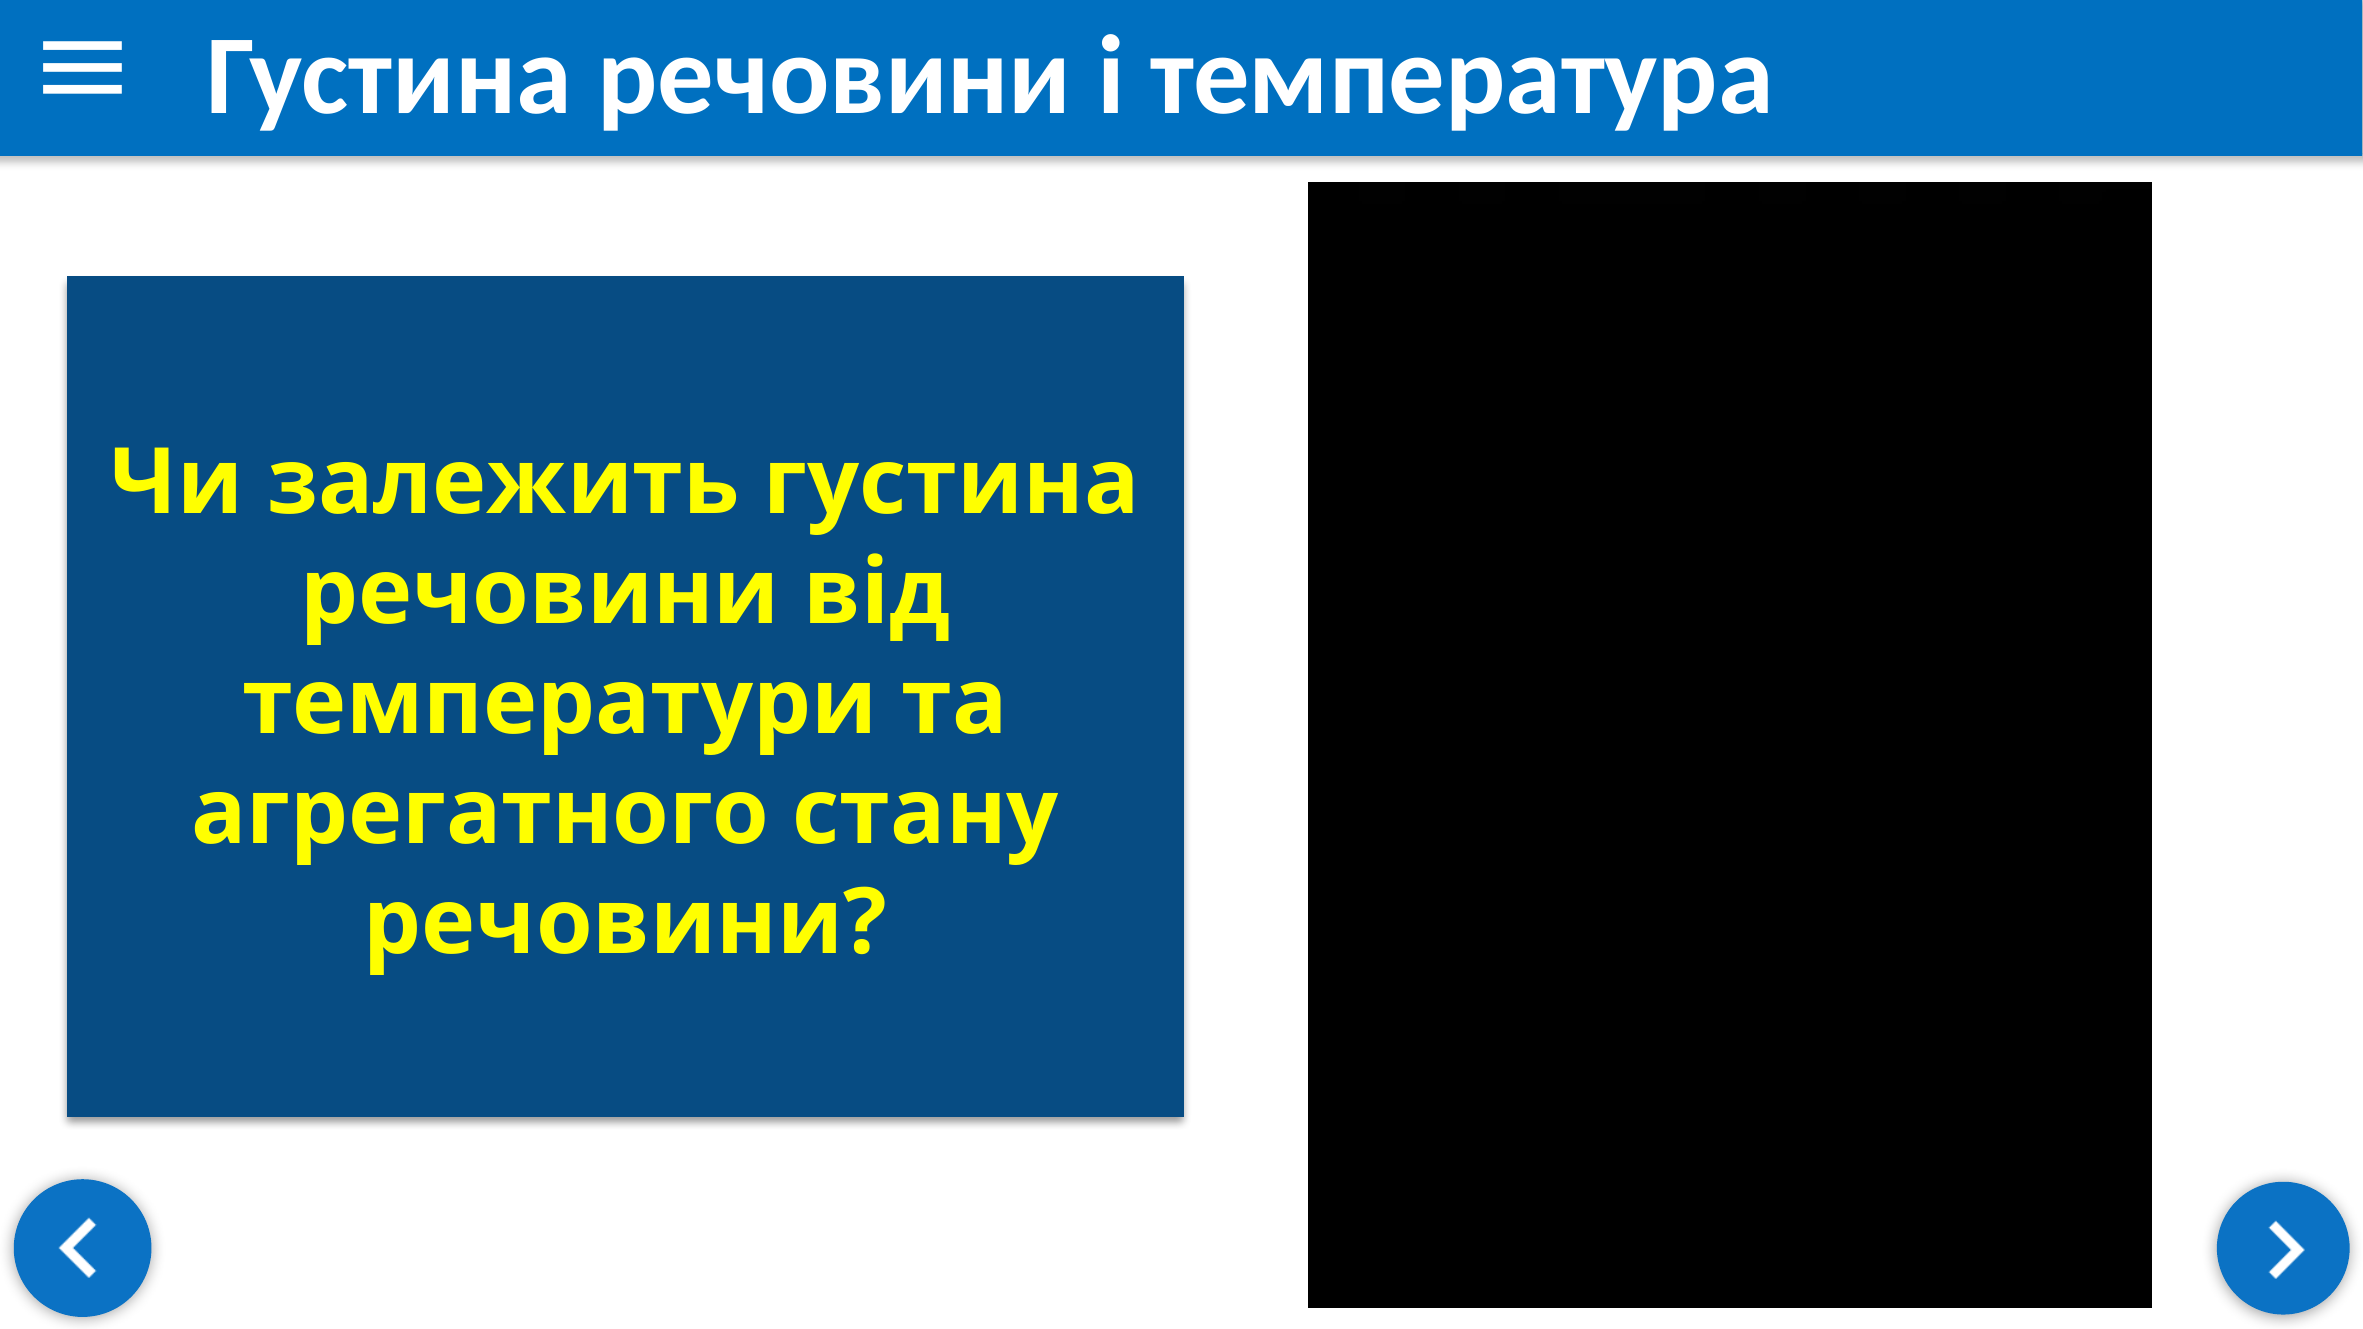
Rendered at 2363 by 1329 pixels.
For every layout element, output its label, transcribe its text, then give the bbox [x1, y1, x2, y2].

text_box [2207, 1171, 2360, 1325]
text_box Густина речовини і температура [191, 0, 2286, 144]
text_box [0, 0, 2363, 156]
picture [30, 15, 135, 120]
text_box Чи залежить густина речовини від температури та агрегатного стану речовини? [69, 278, 1182, 1115]
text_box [3, 1168, 162, 1328]
picture [1308, 182, 2152, 1308]
